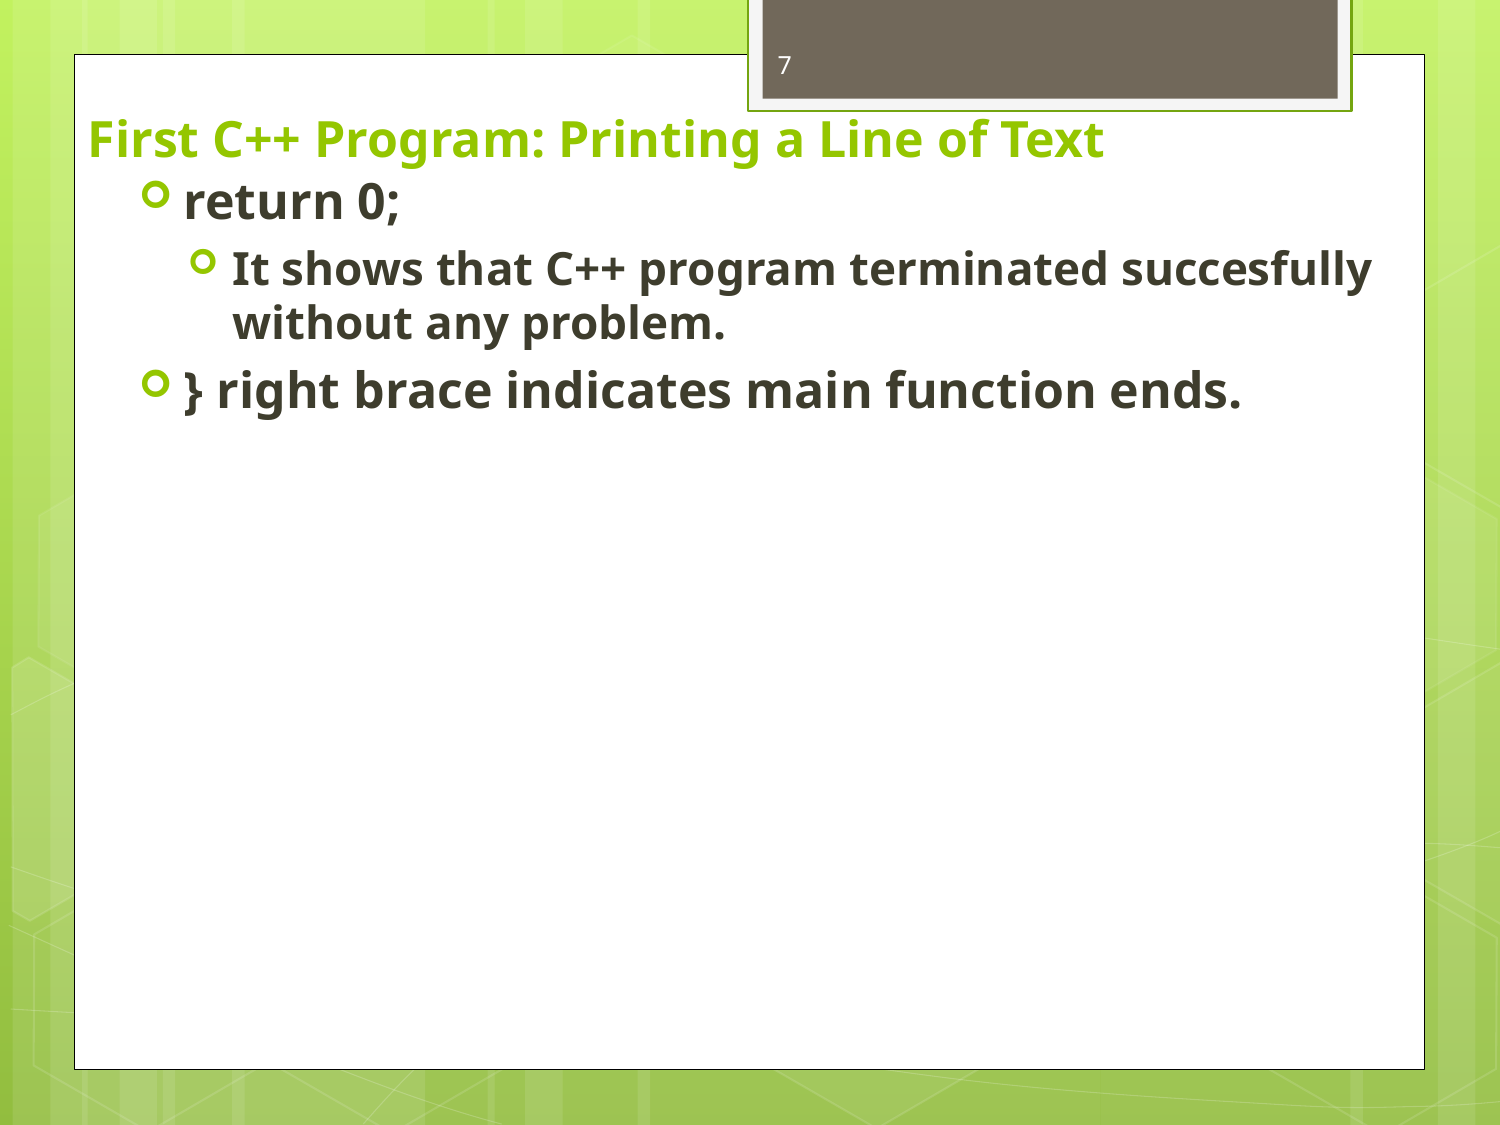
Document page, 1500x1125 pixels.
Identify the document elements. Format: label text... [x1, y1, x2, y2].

footer [849, 1037, 1425, 1098]
title First C++ Program: Printing a Line of Text [72, 62, 1225, 175]
slide_number 7 [762, 36, 982, 97]
list return 0; It shows that C++ program terminated succesfully without any problem. } right brace indicates main function ends. [112, 162, 1400, 1025]
